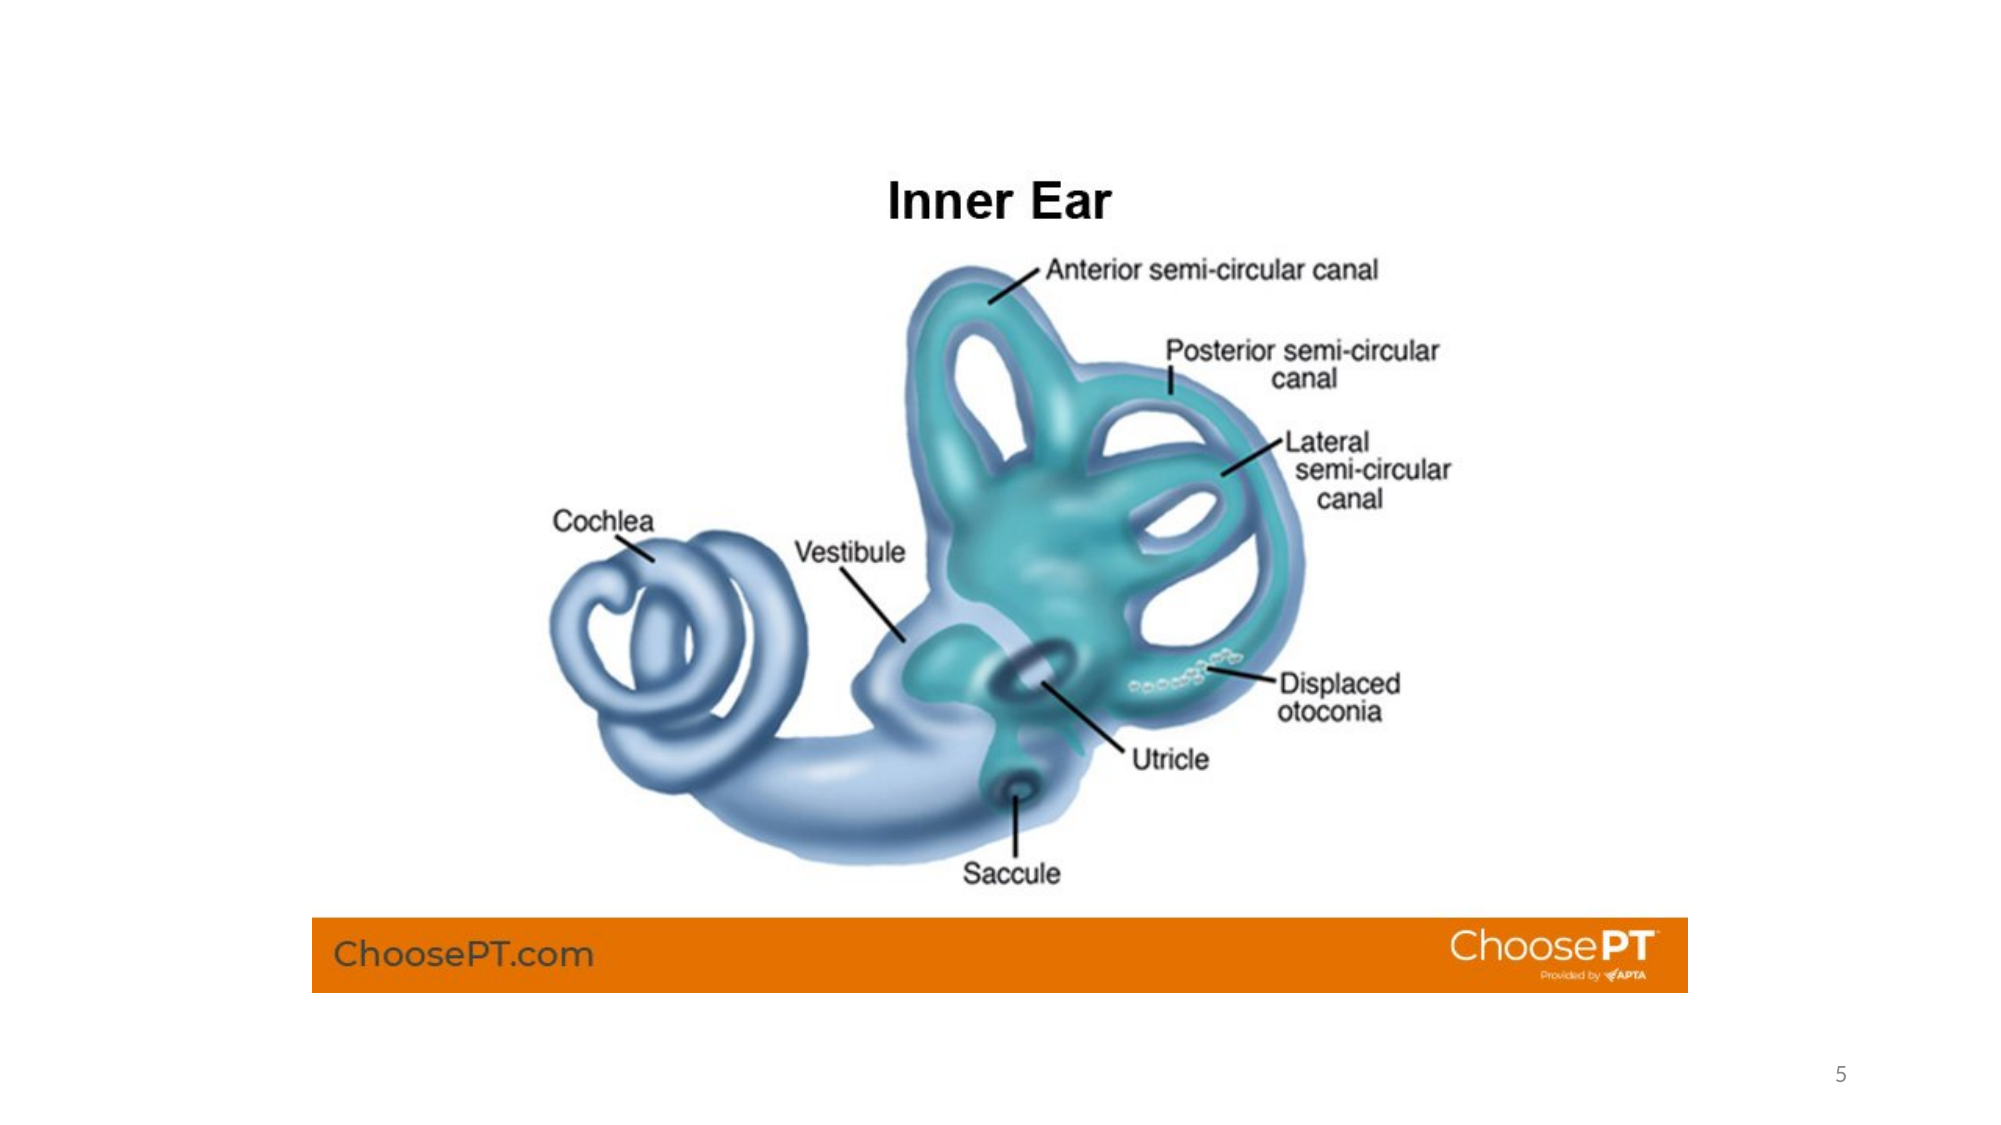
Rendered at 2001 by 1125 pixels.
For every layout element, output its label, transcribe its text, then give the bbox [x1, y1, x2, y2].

picture [312, 133, 1688, 993]
slide_number 5 [1412, 1042, 1863, 1103]
